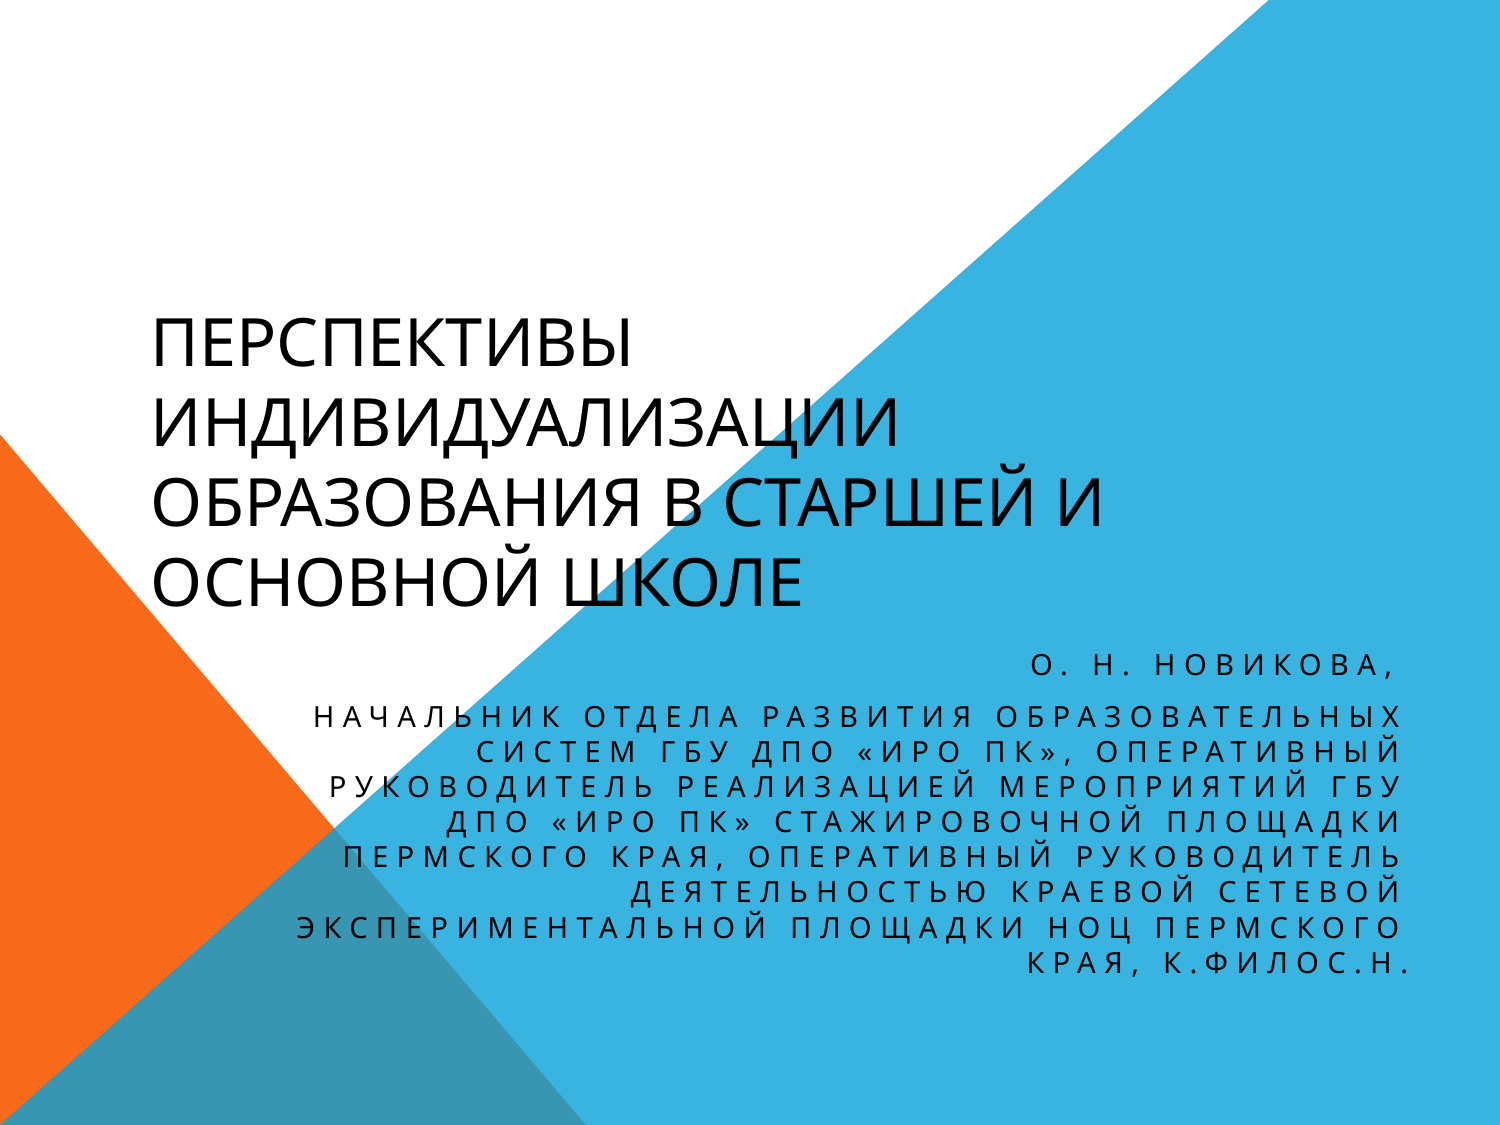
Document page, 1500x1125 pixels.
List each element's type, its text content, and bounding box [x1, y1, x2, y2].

subtitle О. Н. Новикова, начальник отдела развития образовательных систем ГБУ ДПО «ИРО ПК», оперативный руководитель реализацией мероприятий ГБУ ДПО «ИРО ПК» стажировочной площадки Пермского края, оперативный руководитель деятельностью краевой сетевой экспериментальной площадки НОЦ Пермского края, к.филос.н. [225, 645, 1424, 1012]
title Перспективы индивидуализации образования в старшей и основной школе [135, 160, 1388, 622]
